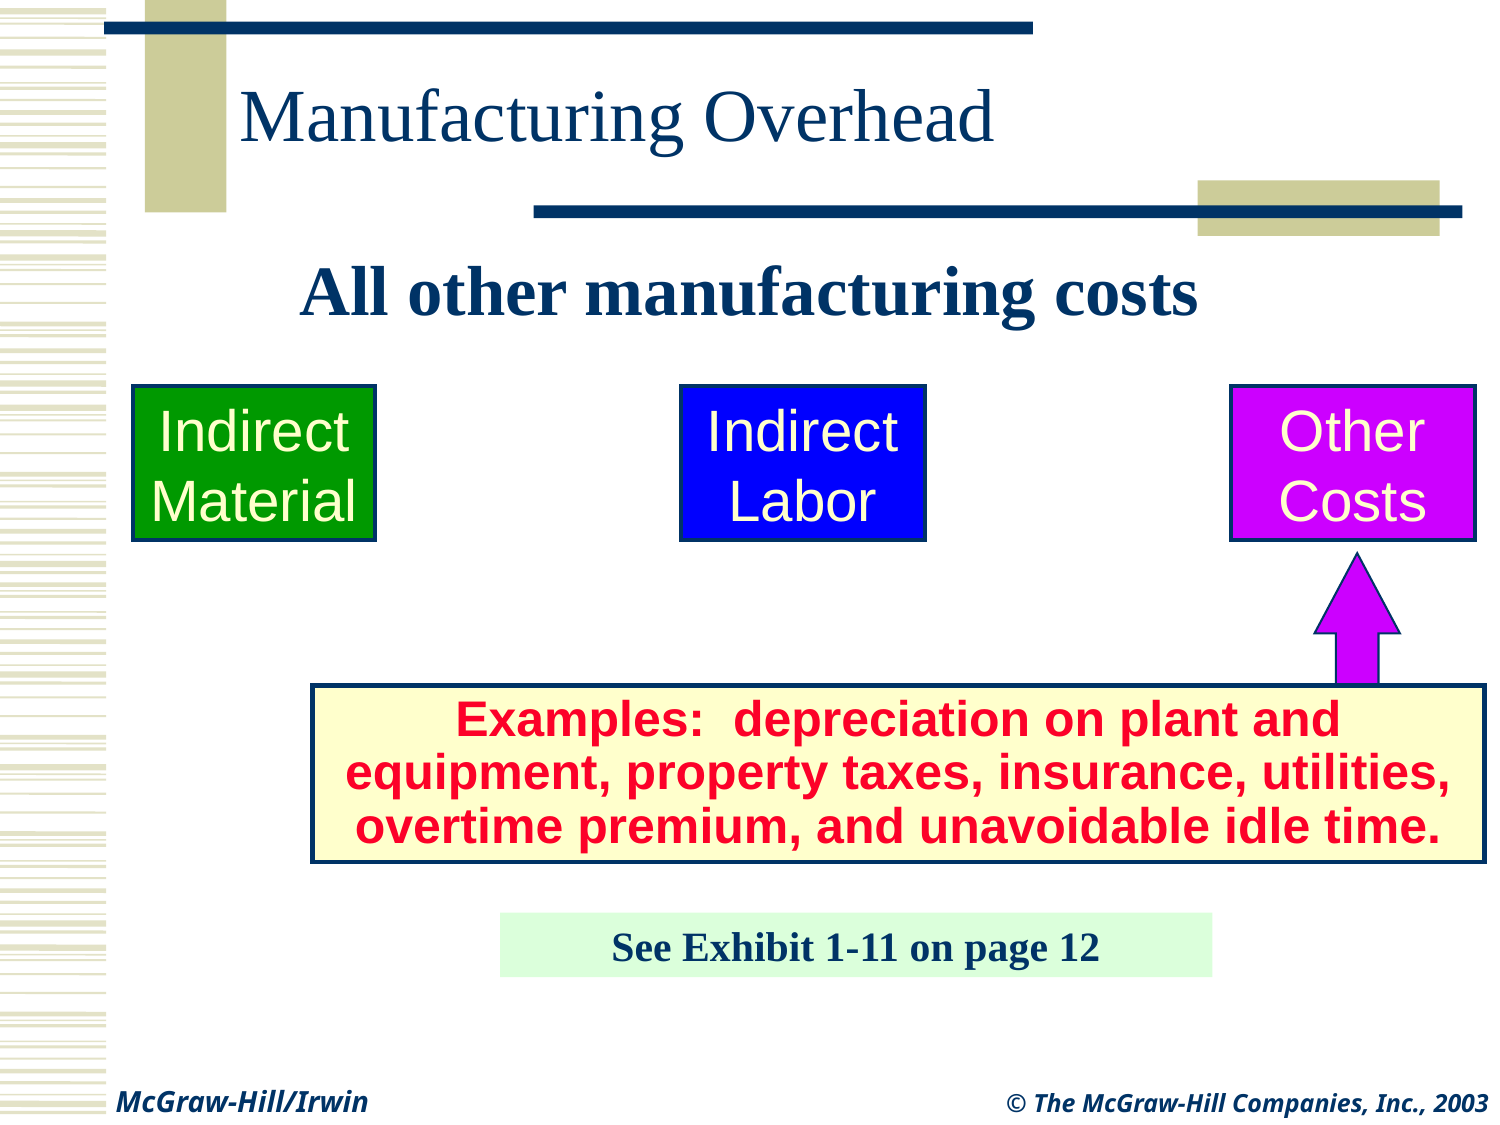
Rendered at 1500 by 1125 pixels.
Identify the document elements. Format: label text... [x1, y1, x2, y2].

list All other manufacturing costs [37, 237, 1463, 400]
text_box Other Costs [1230, 385, 1475, 541]
text_box Indirect Material [133, 385, 375, 541]
text_box See Exhibit 1-11 on page 12 [500, 912, 1213, 978]
title Manufacturing Overhead [225, 24, 1425, 213]
text_box Examples: depreciation on plant and equipment, property taxes, insurance, utilities, overtime premium, and unavoidable idle time. [312, 685, 1485, 863]
text_box [1314, 553, 1400, 685]
text_box Indirect Labor [680, 385, 925, 541]
